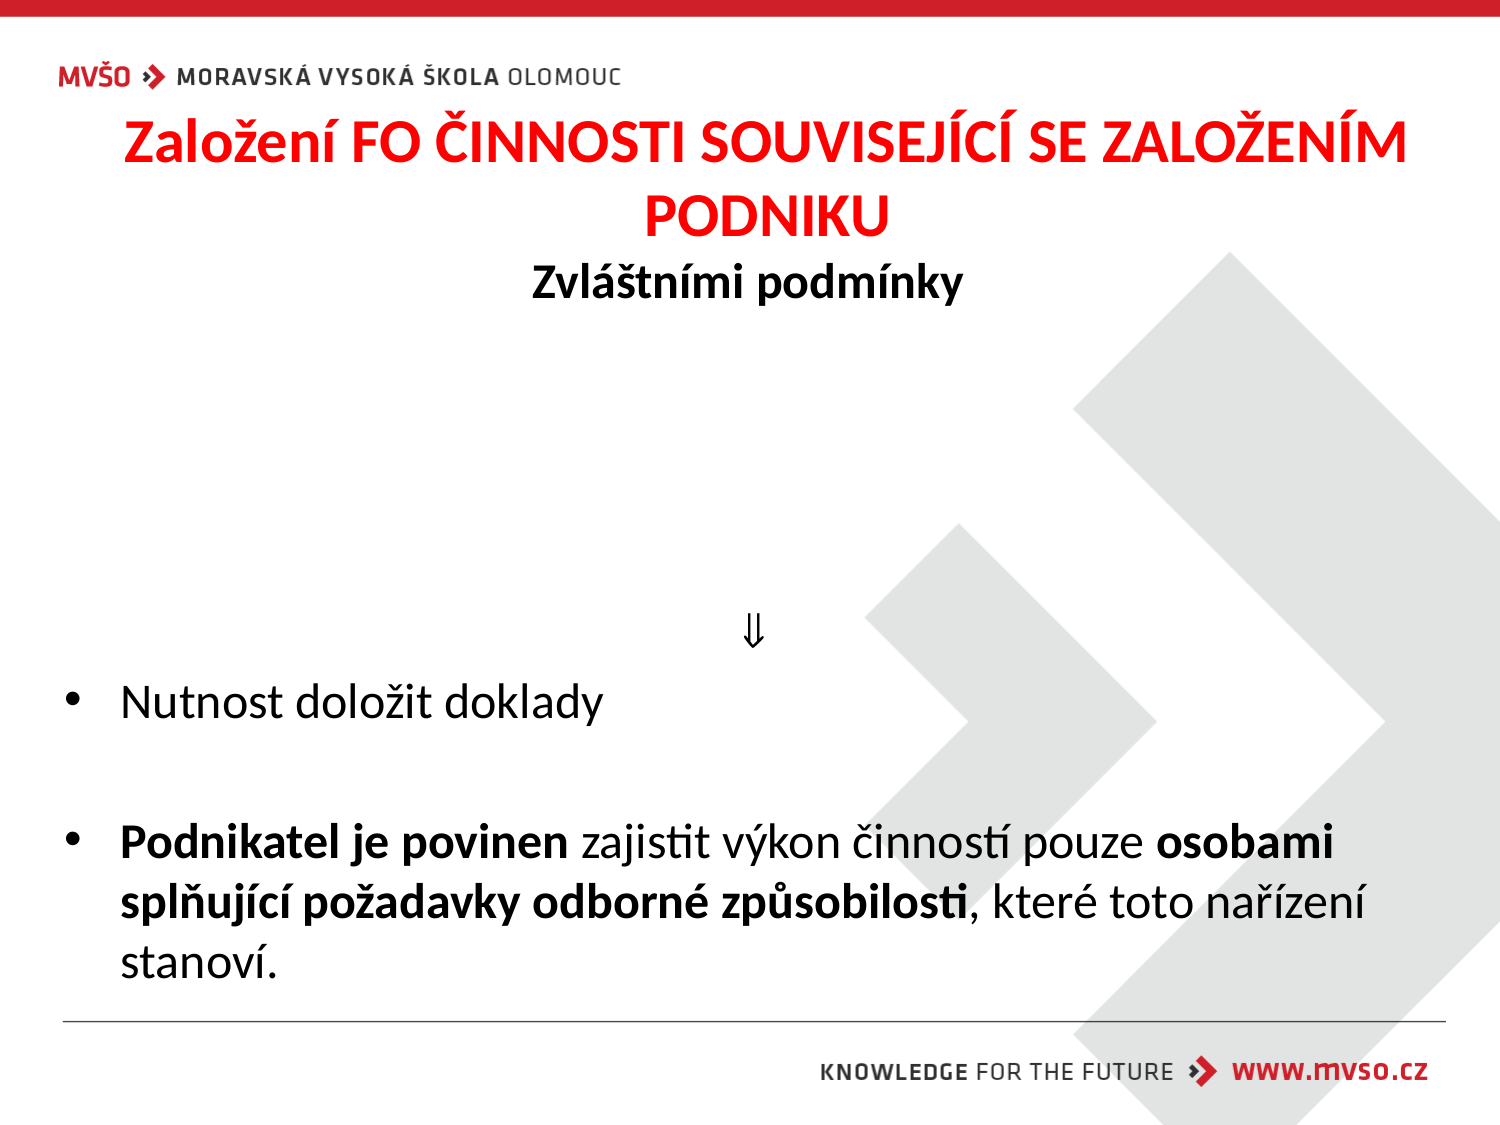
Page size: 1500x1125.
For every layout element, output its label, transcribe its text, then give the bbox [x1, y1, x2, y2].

list Zvláštními podmínky  Nutnost doložit doklady Podnikatel je povinen zajistit výkon činností pouze osobami splňující požadavky odborné způsobilosti, které toto nařízení stanoví. [49, 241, 1459, 1071]
picture [0, 0, 1500, 1125]
title Založení FO ČINNOSTI SOUVISEJÍCÍ SE ZALOŽENÍM PODNIKU [76, 128, 1459, 221]
